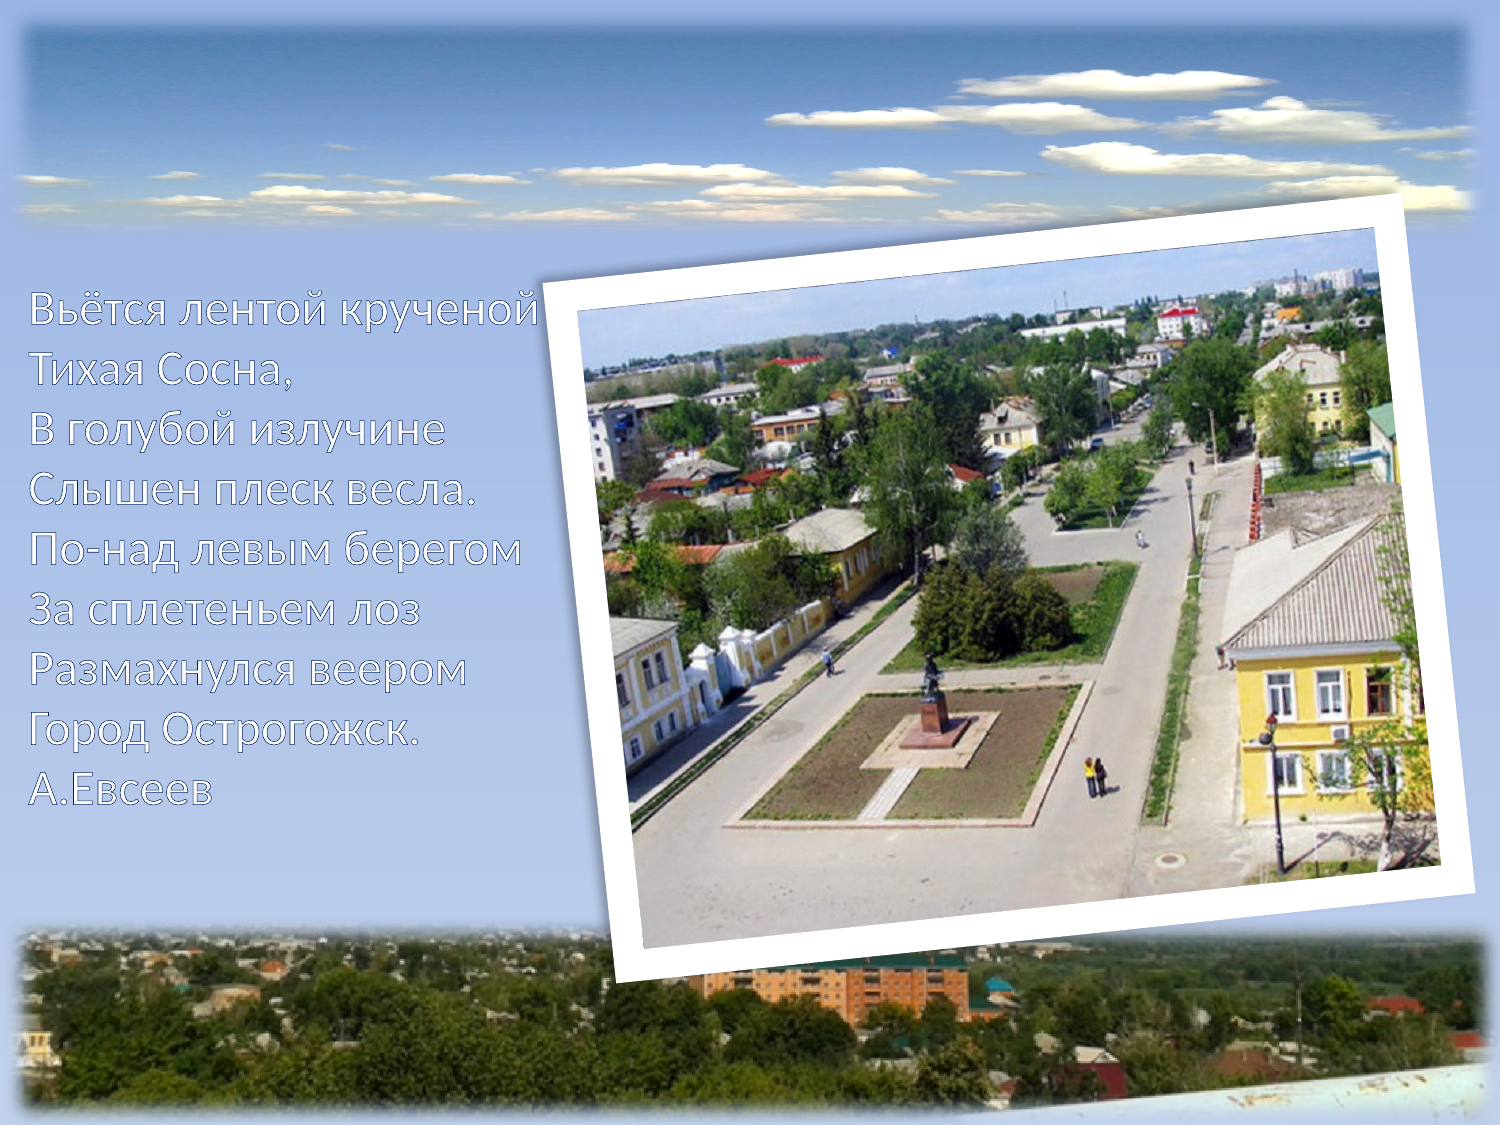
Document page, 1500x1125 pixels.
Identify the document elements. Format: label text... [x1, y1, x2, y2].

text_box Вьётся лентой крученой Тихая Сосна, В голубой излучине Слышен плеск весла. По-над левым берегом За сплетеньем лоз Размахнулся веером Город Острогожск. А.Евсеев [13, 267, 561, 822]
picture [5, 5, 1500, 1125]
